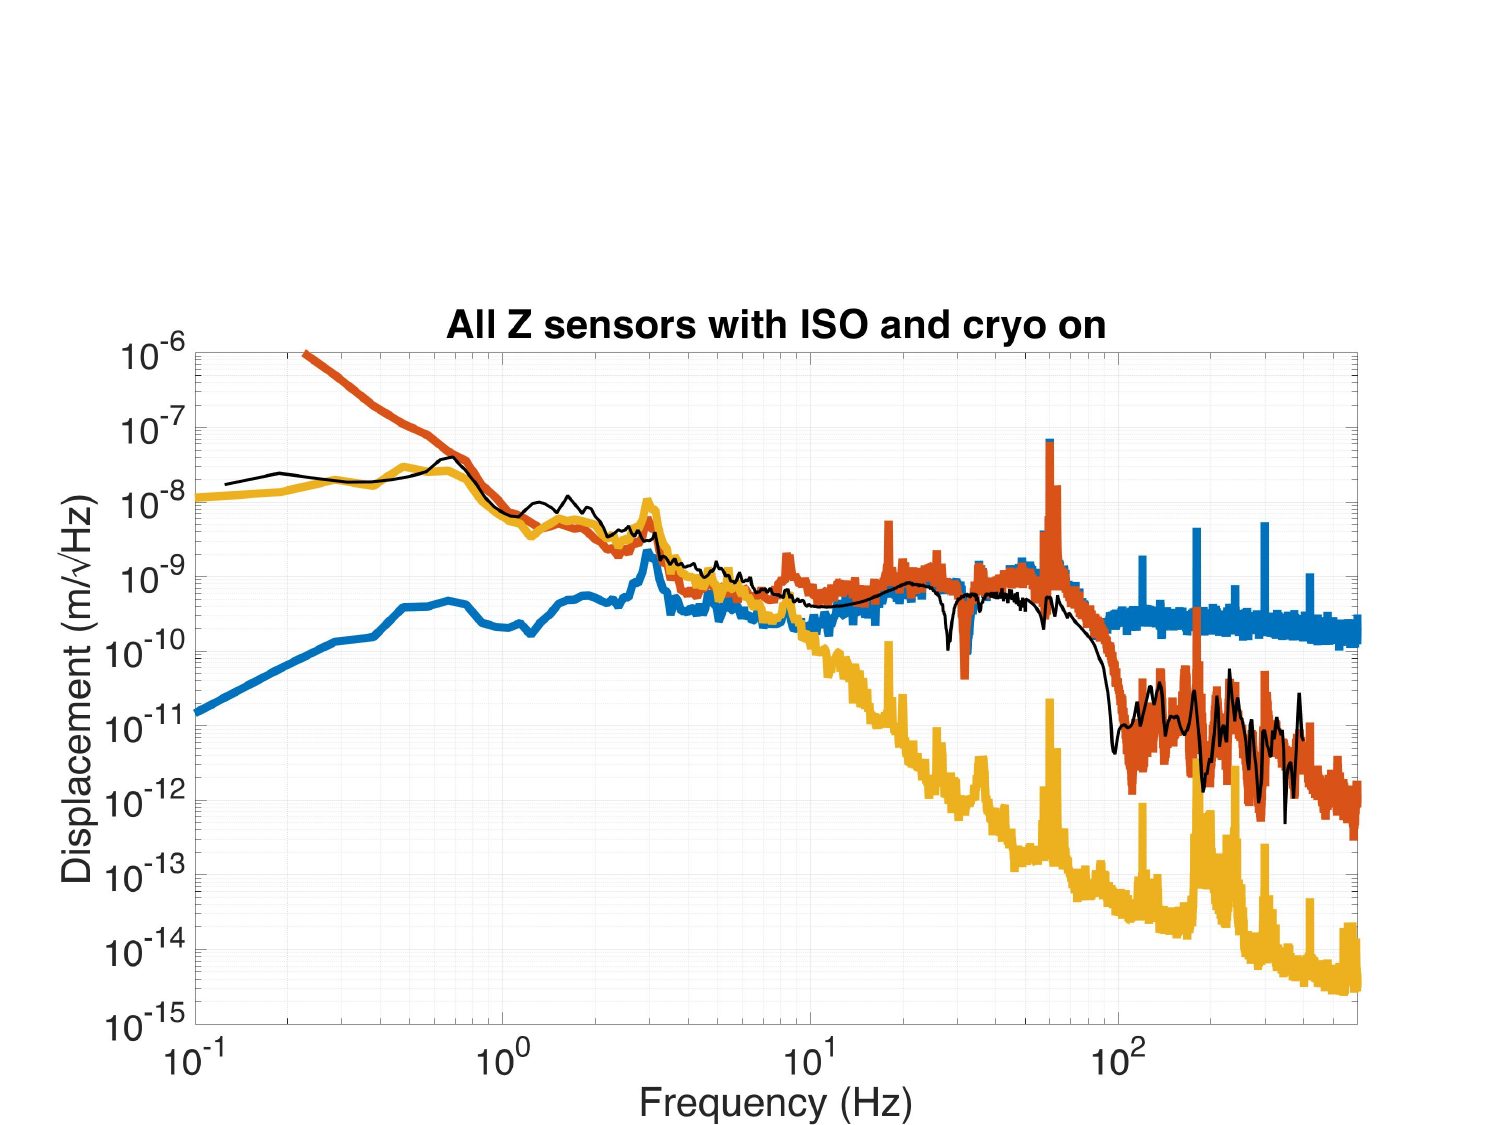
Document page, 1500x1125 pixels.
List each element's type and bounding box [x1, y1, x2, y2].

picture [0, 290, 1500, 1125]
